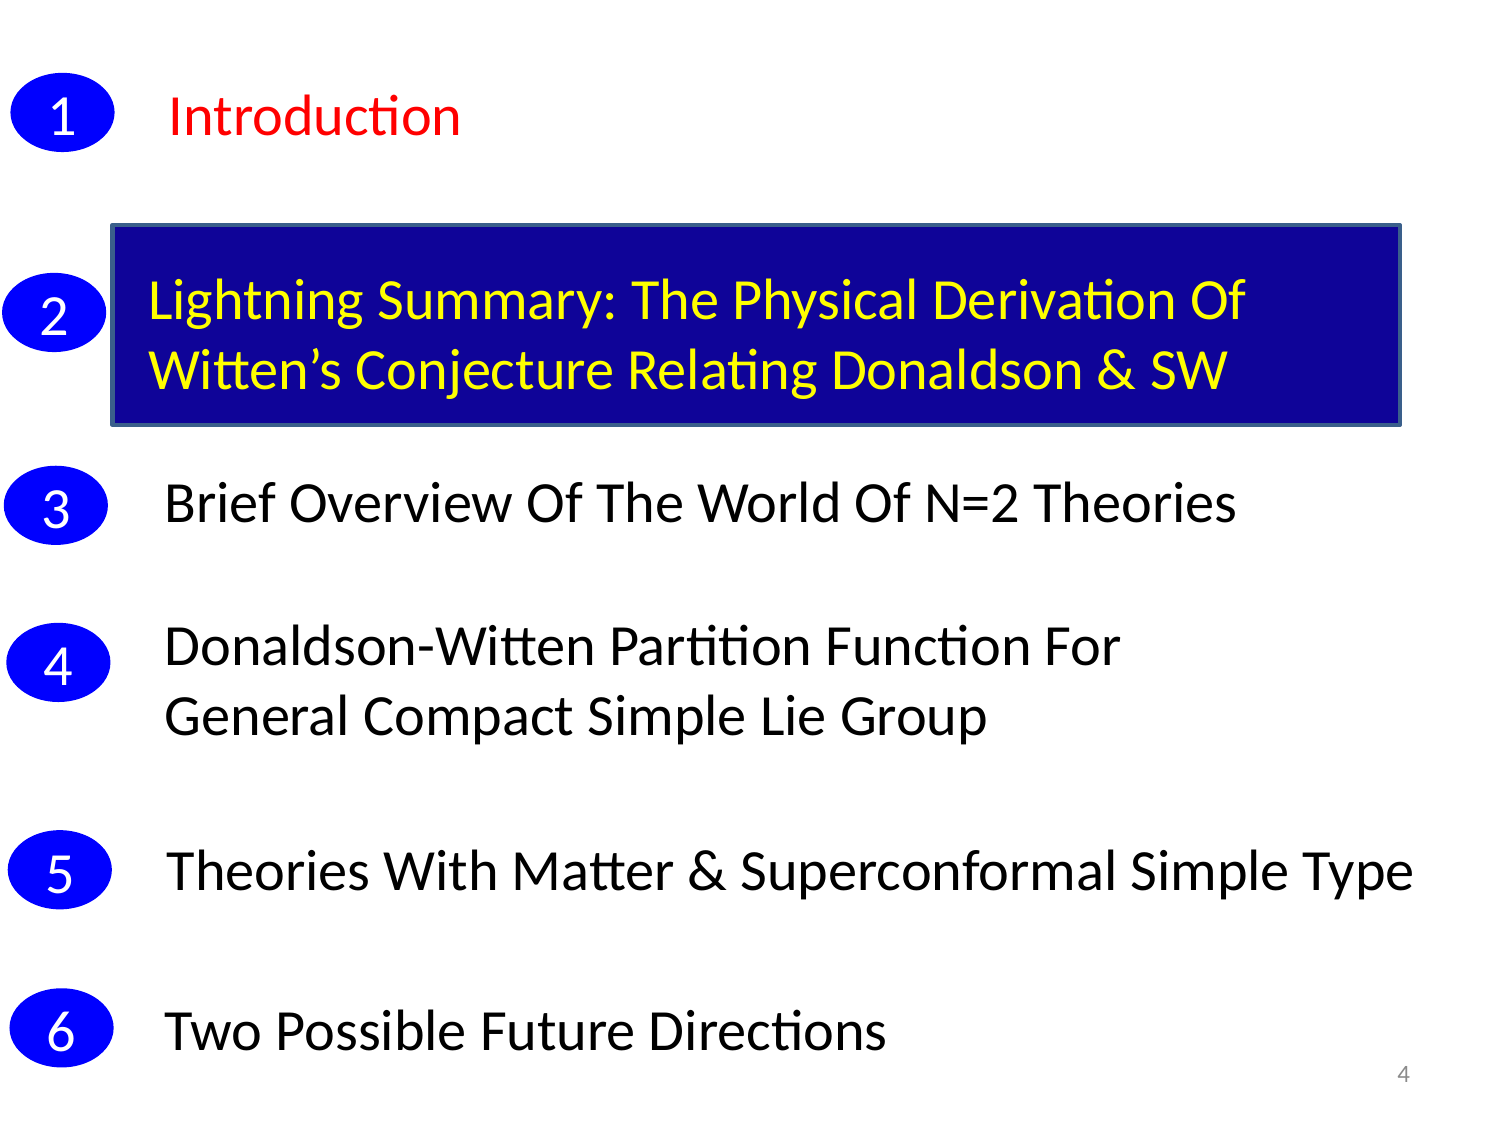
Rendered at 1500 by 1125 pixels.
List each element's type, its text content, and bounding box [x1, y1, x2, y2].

text_box Lightning Summary: The Physical Derivation Of Witten’s Conjecture Relating Donaldson & SW [133, 253, 1371, 409]
text_box Theories With Matter & Superconformal Simple Type [151, 825, 1490, 910]
text_box 5 [7, 830, 112, 910]
text_box [110, 223, 1402, 427]
text_box 6 [9, 988, 114, 1068]
text_box Brief Overview Of The World Of N=2 Theories [149, 457, 1488, 542]
text_box Two Possible Future Directions [149, 984, 1488, 1070]
text_box 2 [2, 272, 107, 353]
text_box 4 [6, 622, 111, 703]
slide_number 4 [1074, 1070, 1425, 1103]
text_box 3 [3, 465, 108, 545]
text_box Introduction [154, 69, 478, 155]
text_box Donaldson-Witten Partition Function For General Compact Simple Lie Group [150, 599, 1253, 755]
text_box 1 [10, 72, 115, 153]
